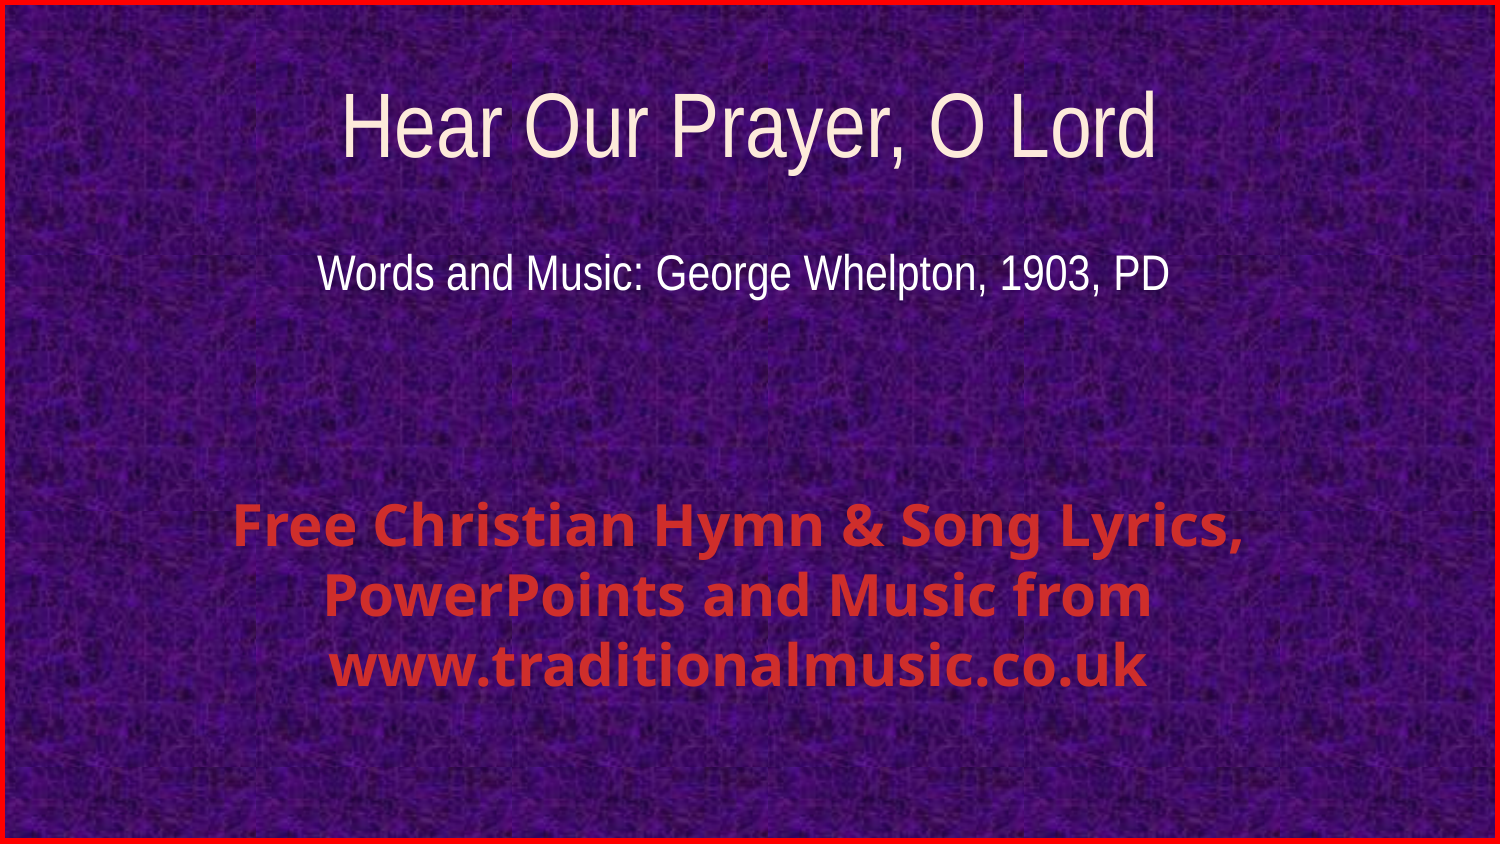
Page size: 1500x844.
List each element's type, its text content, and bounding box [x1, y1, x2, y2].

title Hear Our Prayer, O Lord [41, 43, 1459, 198]
picture [5, 5, 1495, 838]
subtitle Words and Music: George Whelpton, 1903, PD [41, 232, 1447, 458]
